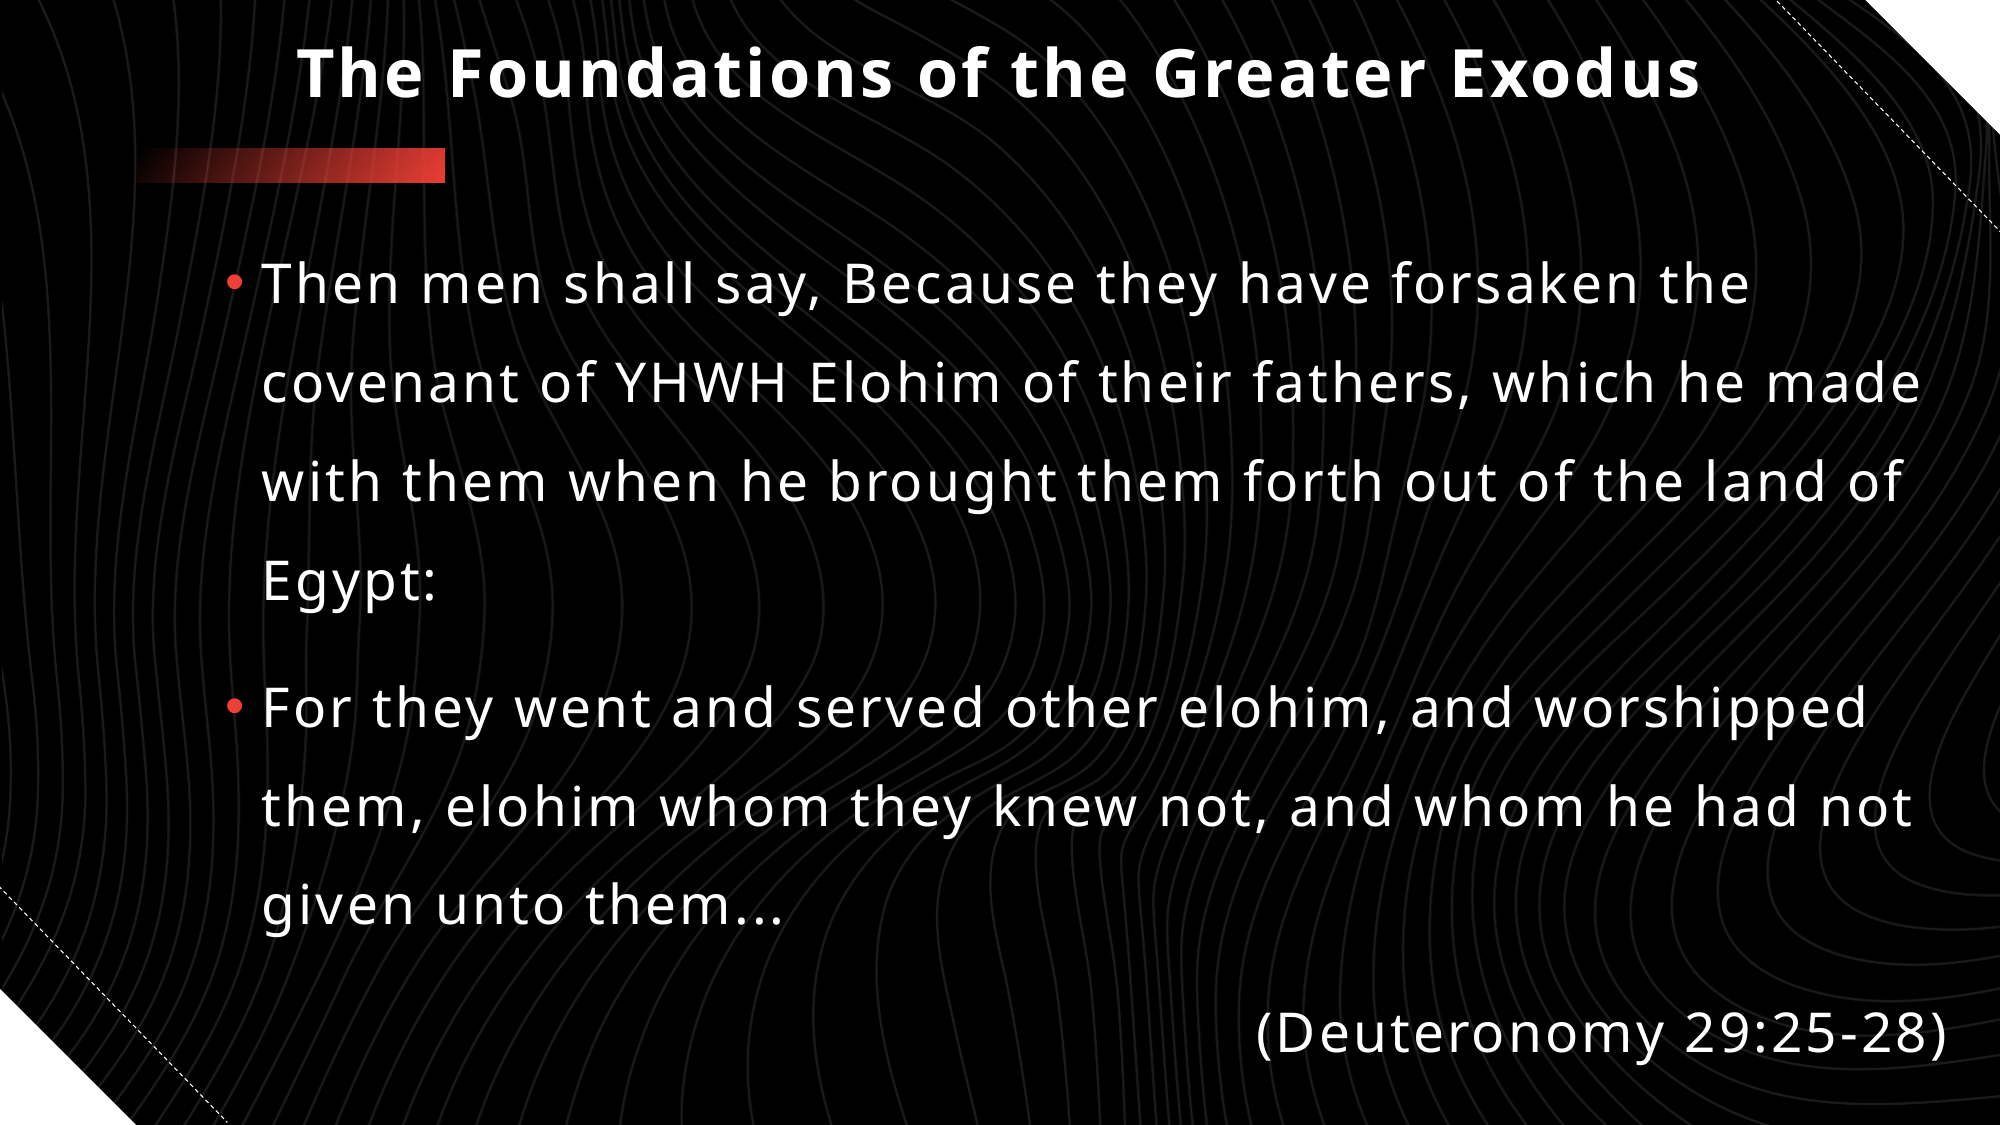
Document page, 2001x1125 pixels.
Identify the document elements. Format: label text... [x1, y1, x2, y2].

list Then men shall say, Because they have forsaken the covenant of YHWH Elohim of their fathers, which he made with them when he brought them forth out of the land of Egypt: For they went and served other elohim, and worshipped them, elohim whom they knew not, and whom he had not given unto them... (Deuteronomy 29:25-28) [136, 207, 1964, 1077]
title The Foundations of the Greater Exodus [136, 27, 1863, 124]
